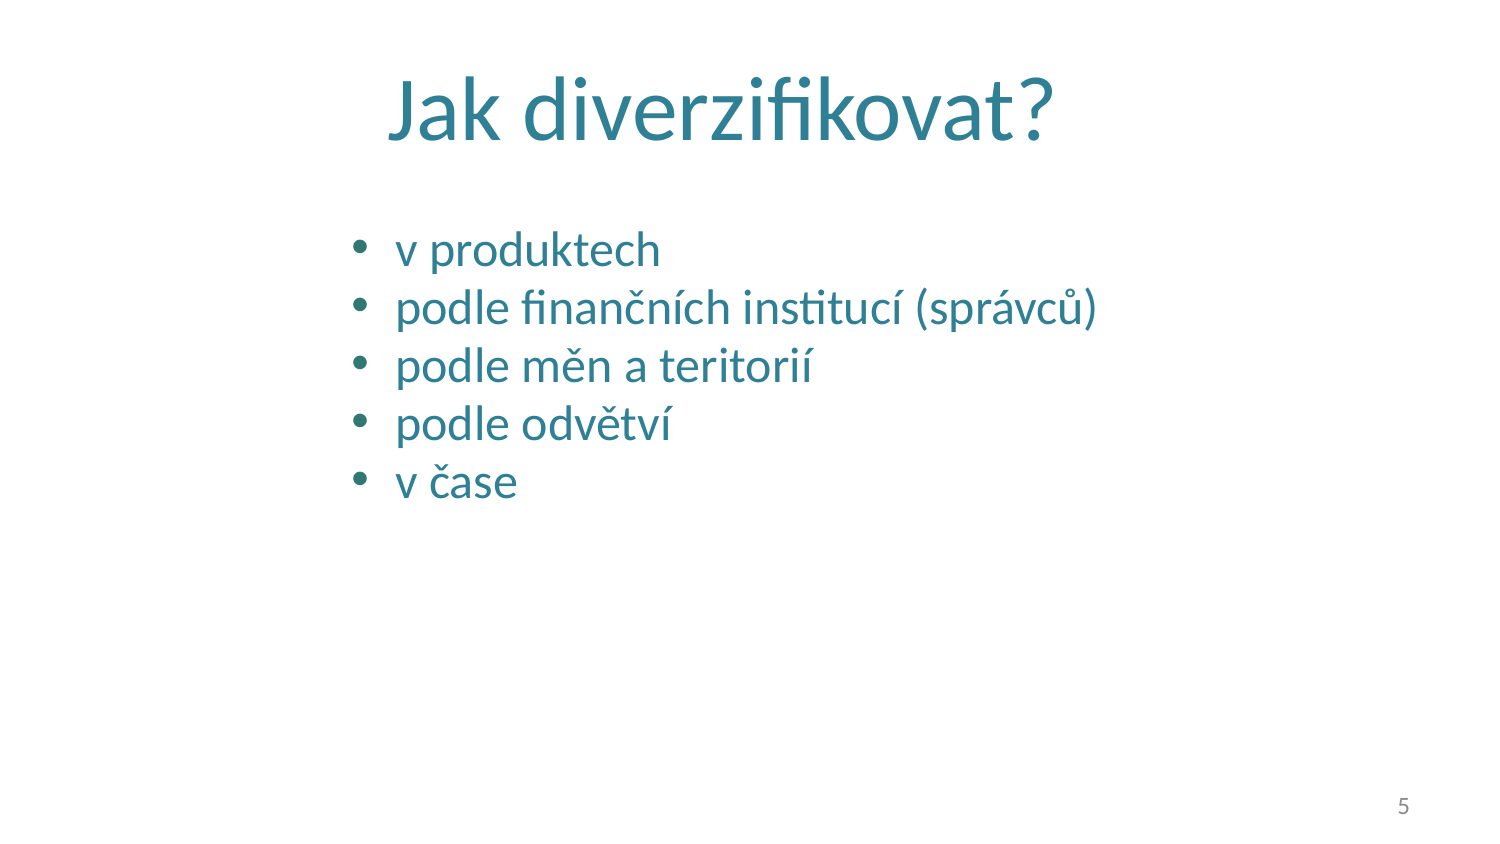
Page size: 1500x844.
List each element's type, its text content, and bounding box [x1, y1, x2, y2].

slide_number 5 [1074, 782, 1425, 828]
title Jak diverzifikovat? [371, 33, 1425, 175]
list v produktech podle finančních institucí (správců) podle měn a teritorií podle odvětví v čase [336, 221, 1471, 844]
